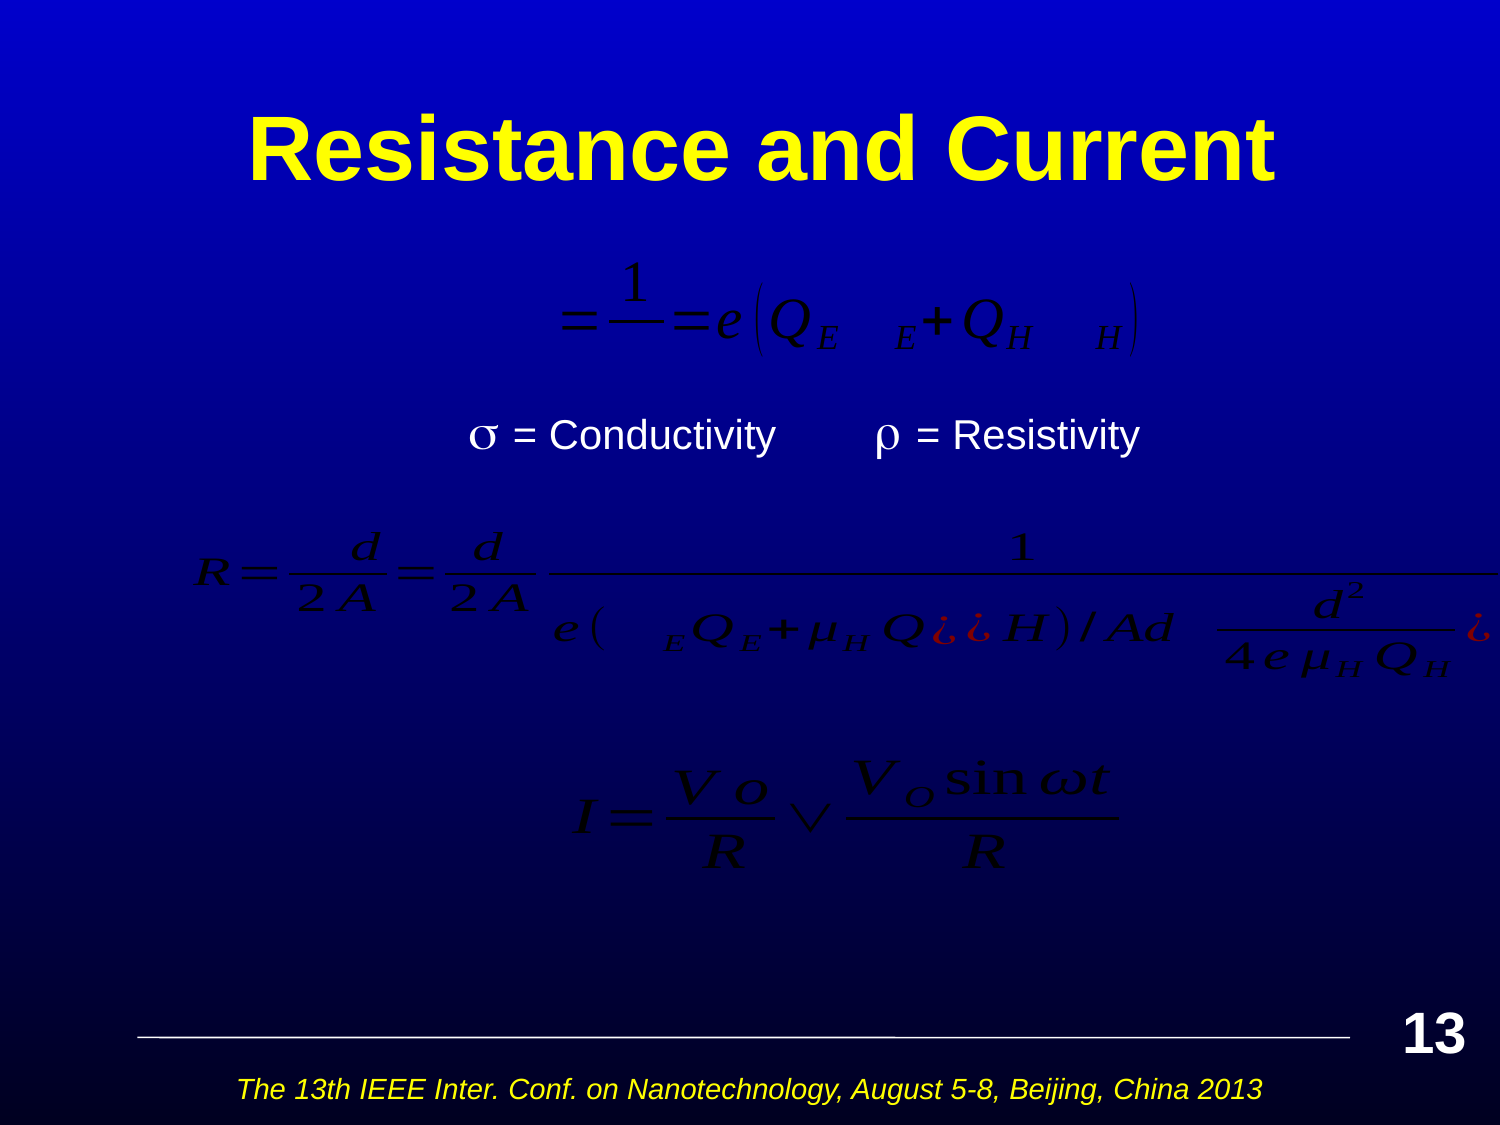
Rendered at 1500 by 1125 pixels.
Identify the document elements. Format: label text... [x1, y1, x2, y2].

text_box  = Conductivity  = Resistivity [189, 392, 1457, 468]
title Resistance and Current [125, 50, 1400, 238]
text_box 13 [1387, 987, 1500, 1073]
footer The 13th IEEE Inter. Conf. on Nanotechnology, August 5-8, Beijing, China 2013 [112, 1062, 1388, 1125]
